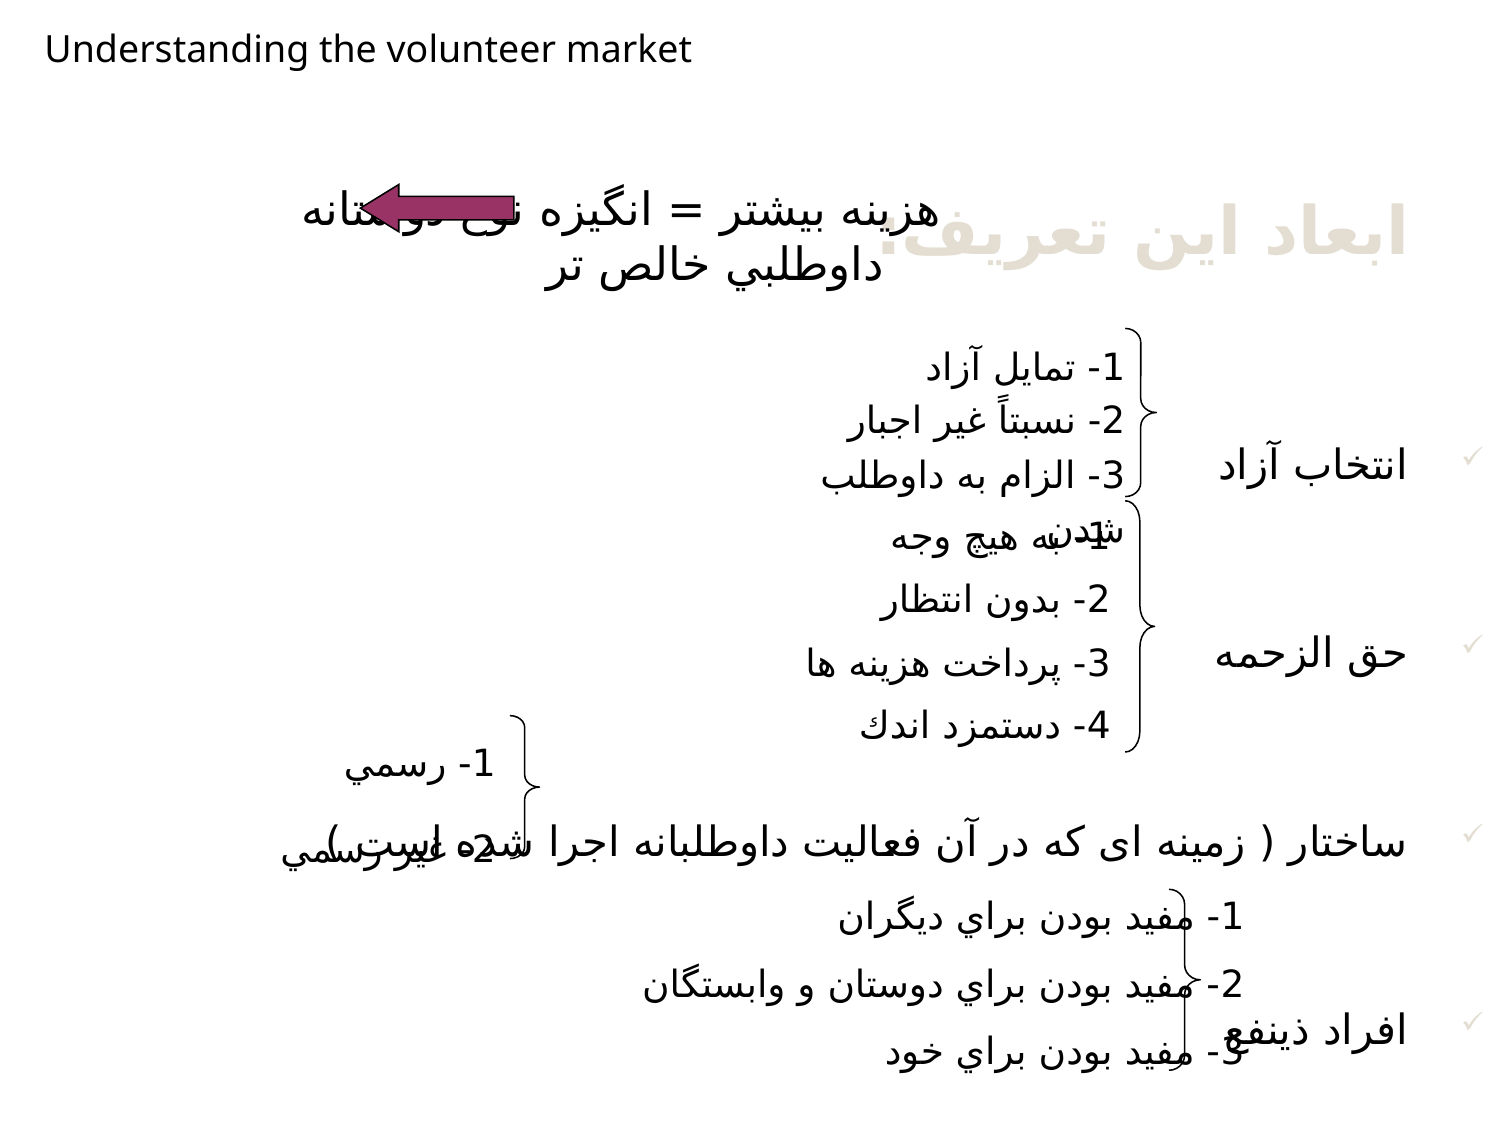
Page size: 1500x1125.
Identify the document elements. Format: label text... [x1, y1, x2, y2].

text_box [253, 326, 1201, 1081]
list انتخاب آزاد حق الزحمه ساختار ( زمینه ای که در آن فعالیت داوطلبانه اجرا شده است ) افراد ذينفع [0, 299, 1500, 1094]
title ابعاد اين تعريف: [75, 87, 1425, 275]
text_box هزينه بيشتر = انگيزه نوع دوستانه داوطلبي خالص تر [76, 172, 957, 298]
text_box [360, 184, 514, 232]
text_box Understanding the volunteer market [29, 17, 1329, 78]
